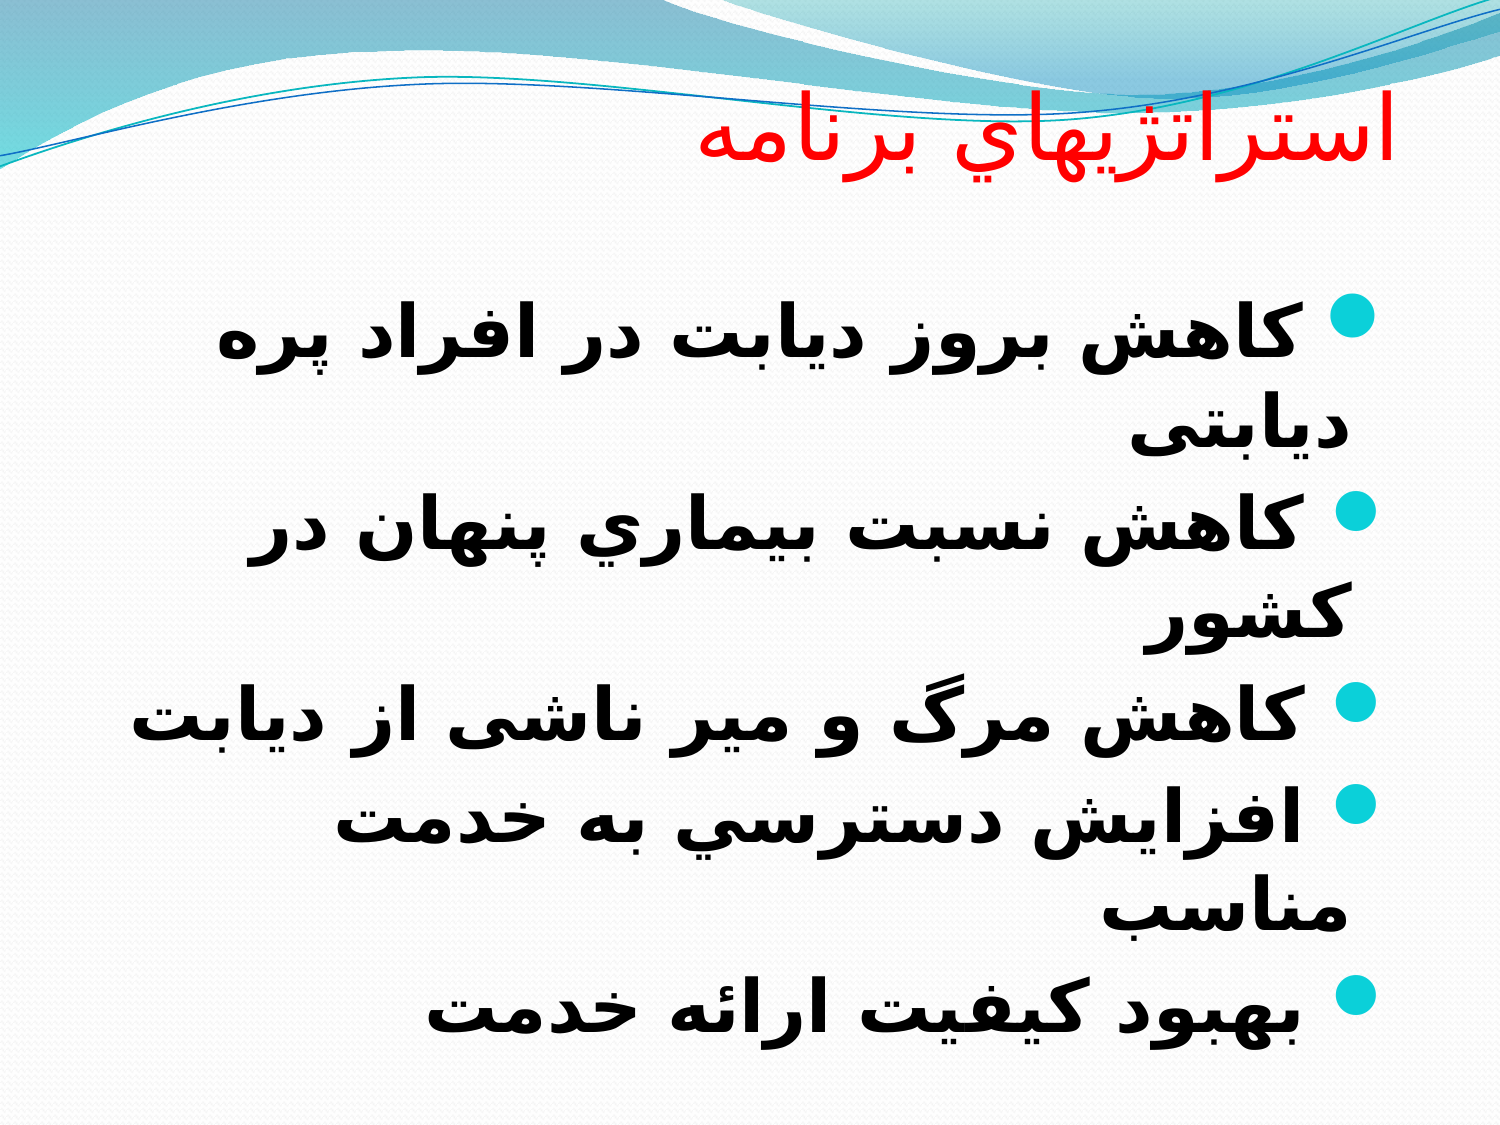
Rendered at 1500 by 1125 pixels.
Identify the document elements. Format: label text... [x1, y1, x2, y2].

title استراتژيهاي برنامه [70, 0, 1402, 240]
list كاهش بروز ديابت در افراد پره دیابتی كاهش نسبت بيماري پنهان در كشور کاهش مرگ و میر ناشی از دیابت افزايش دسترسي به خدمت مناسب بهبود كيفيت ارائه خدمت [75, 269, 1407, 1059]
